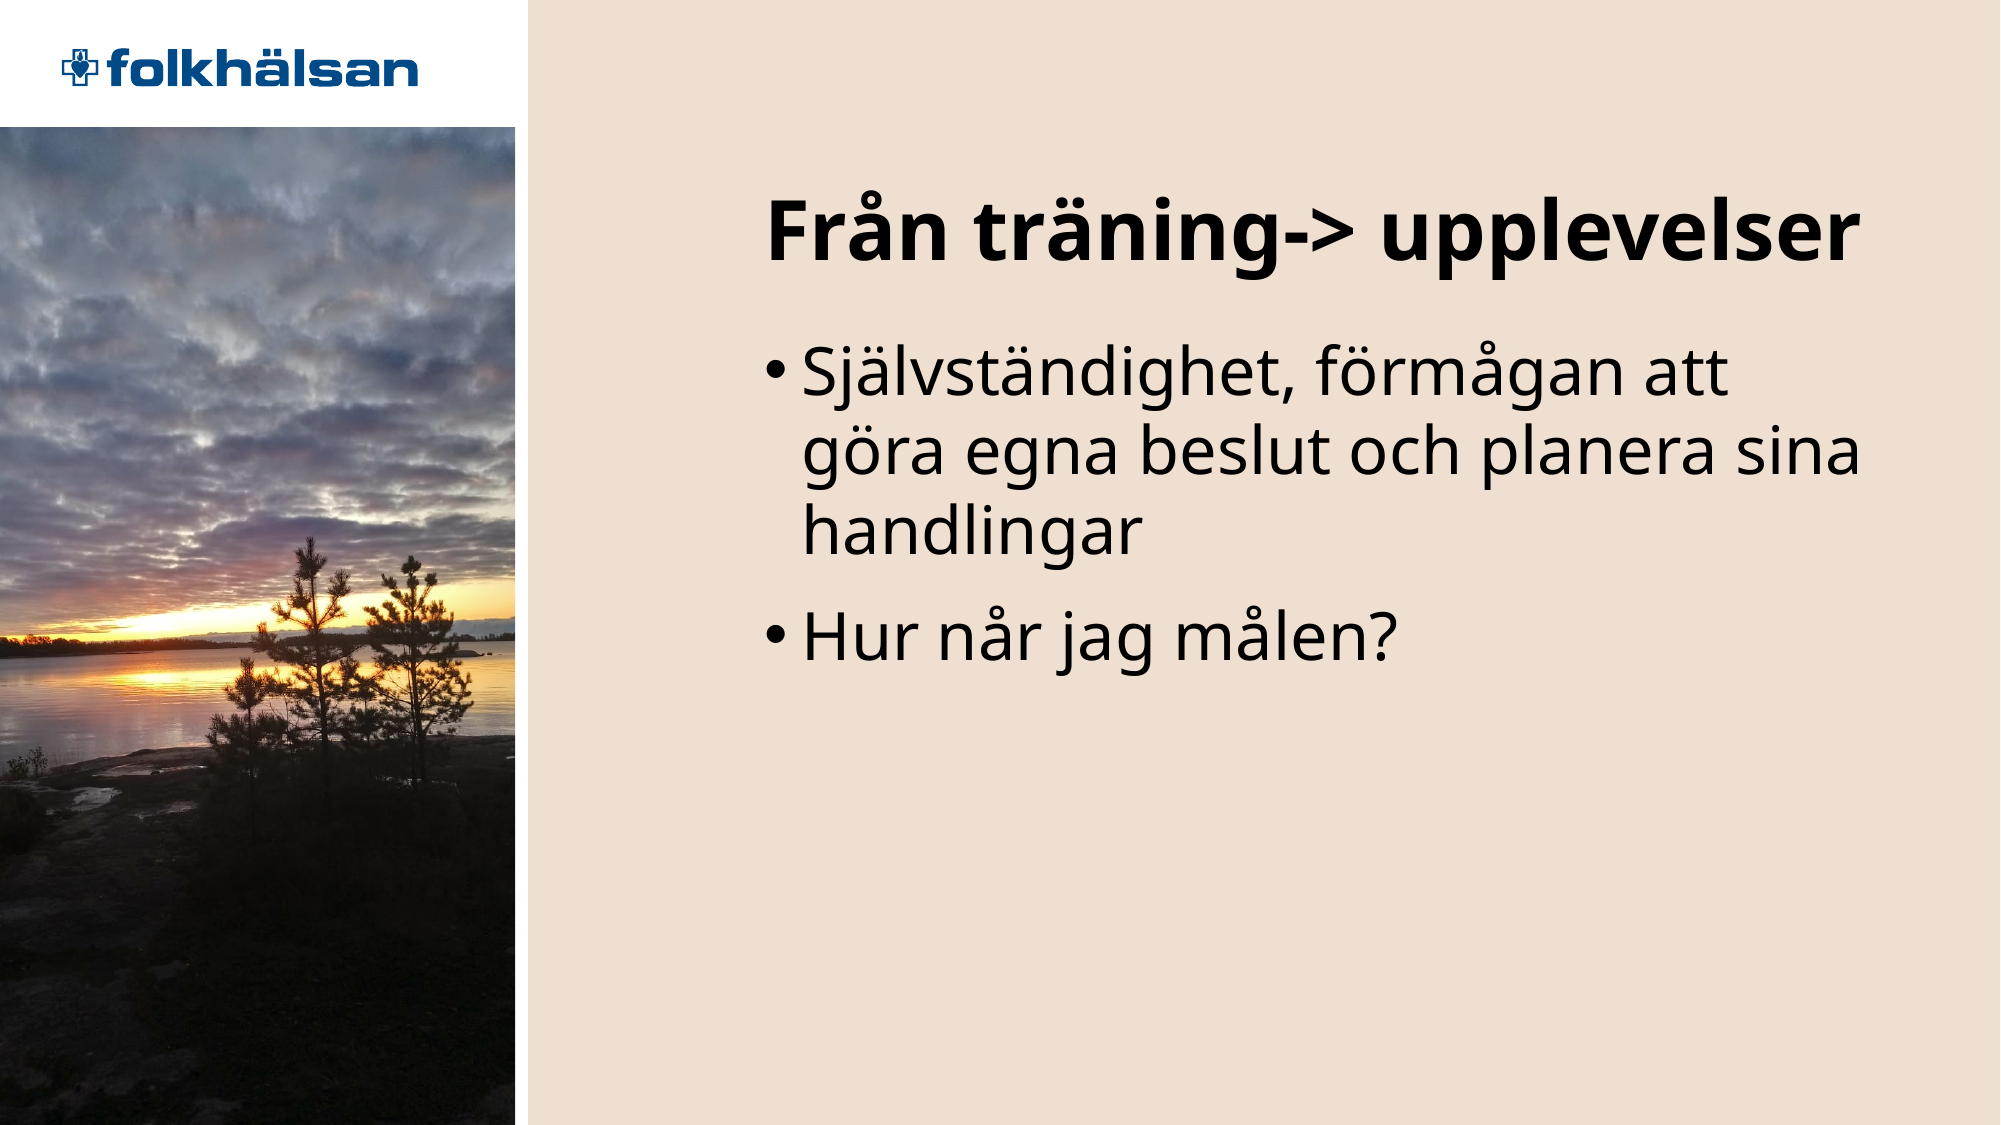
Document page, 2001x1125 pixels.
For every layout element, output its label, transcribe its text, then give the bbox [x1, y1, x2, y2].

title Från träning-> upplevelser [764, 107, 1891, 279]
picture [61, 48, 418, 87]
list Självständighet, förmågan att göra egna beslut och planera sina handlingar Hur når jag målen? [764, 328, 1891, 1011]
picture [0, 126, 516, 1125]
